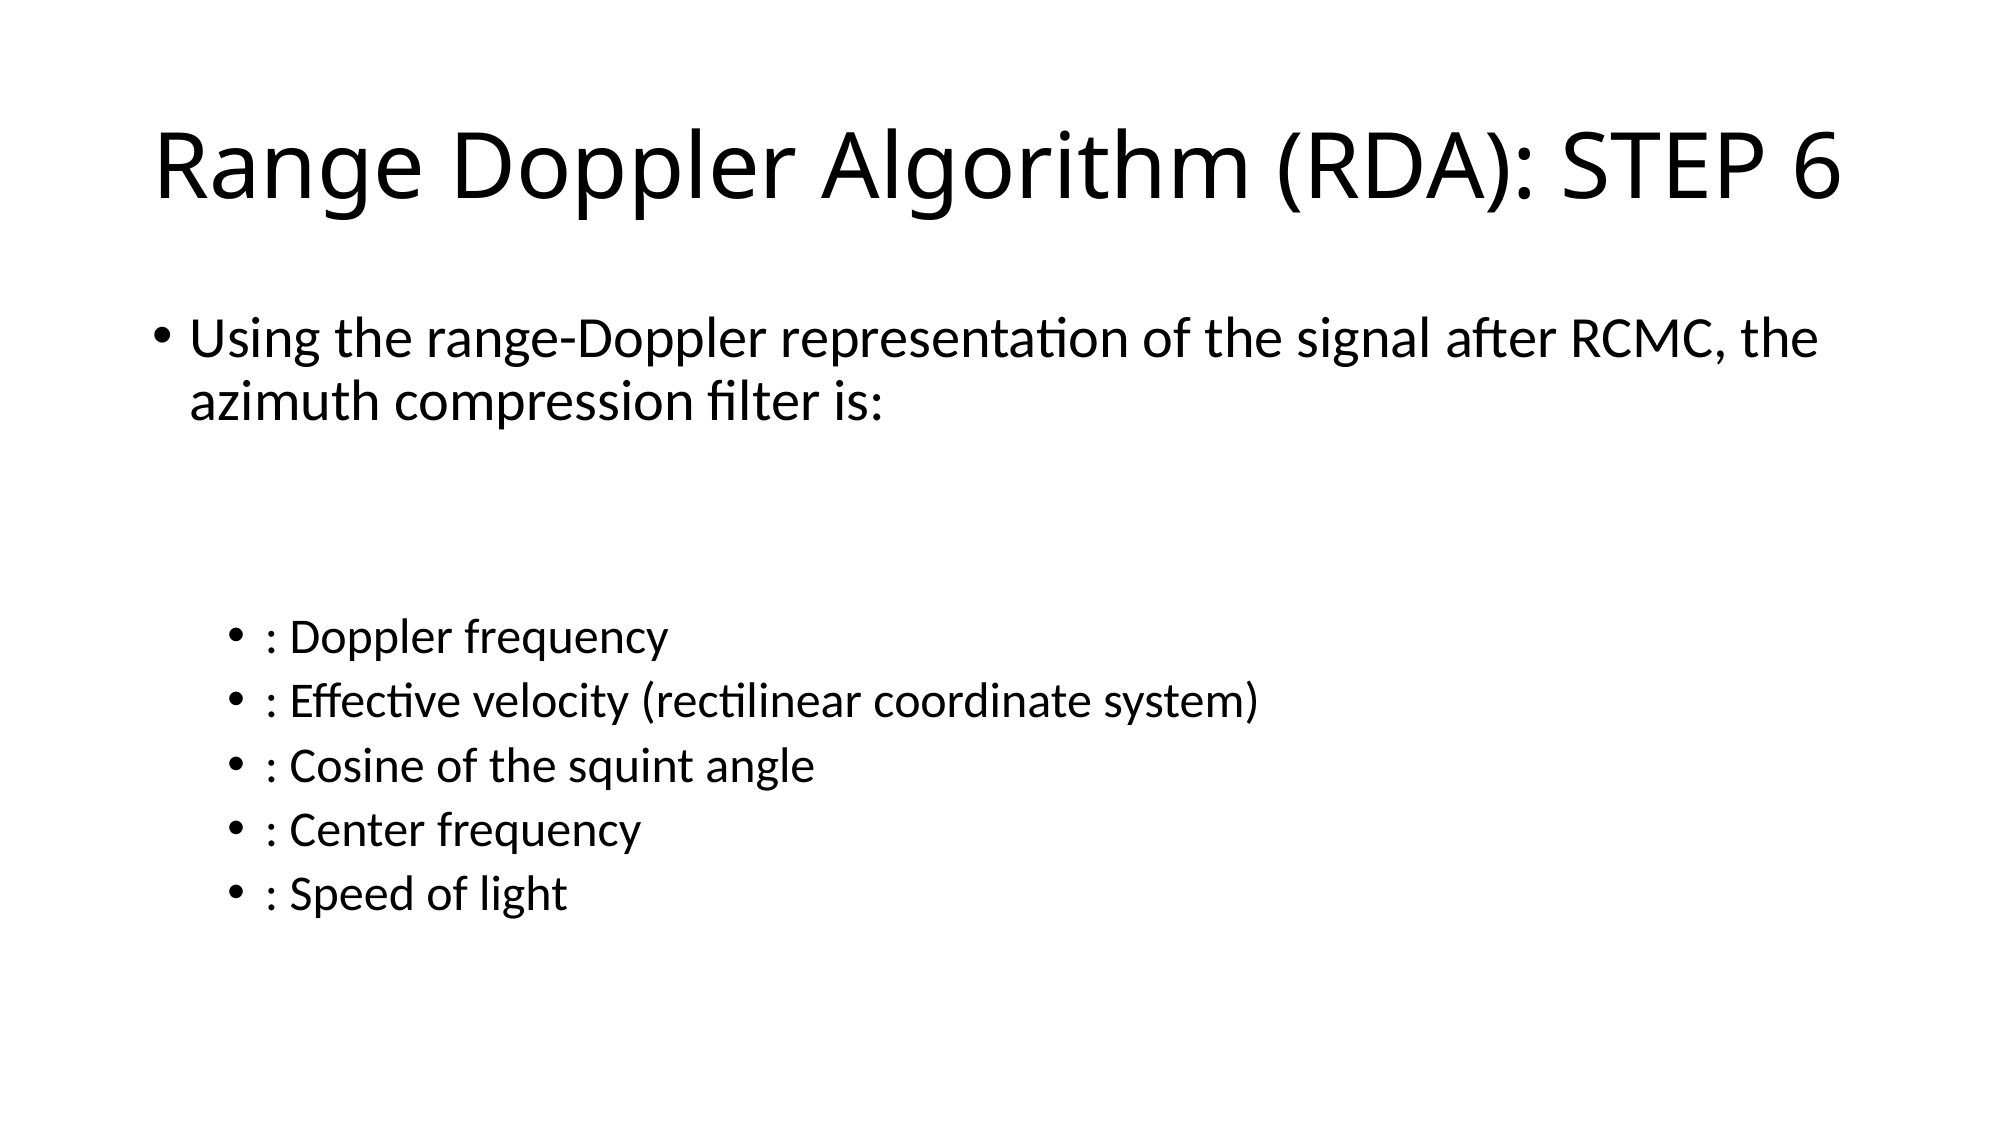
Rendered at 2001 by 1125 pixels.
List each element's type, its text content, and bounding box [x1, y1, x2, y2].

title Range Doppler Algorithm (RDA): STEP 6 [137, 59, 1863, 278]
